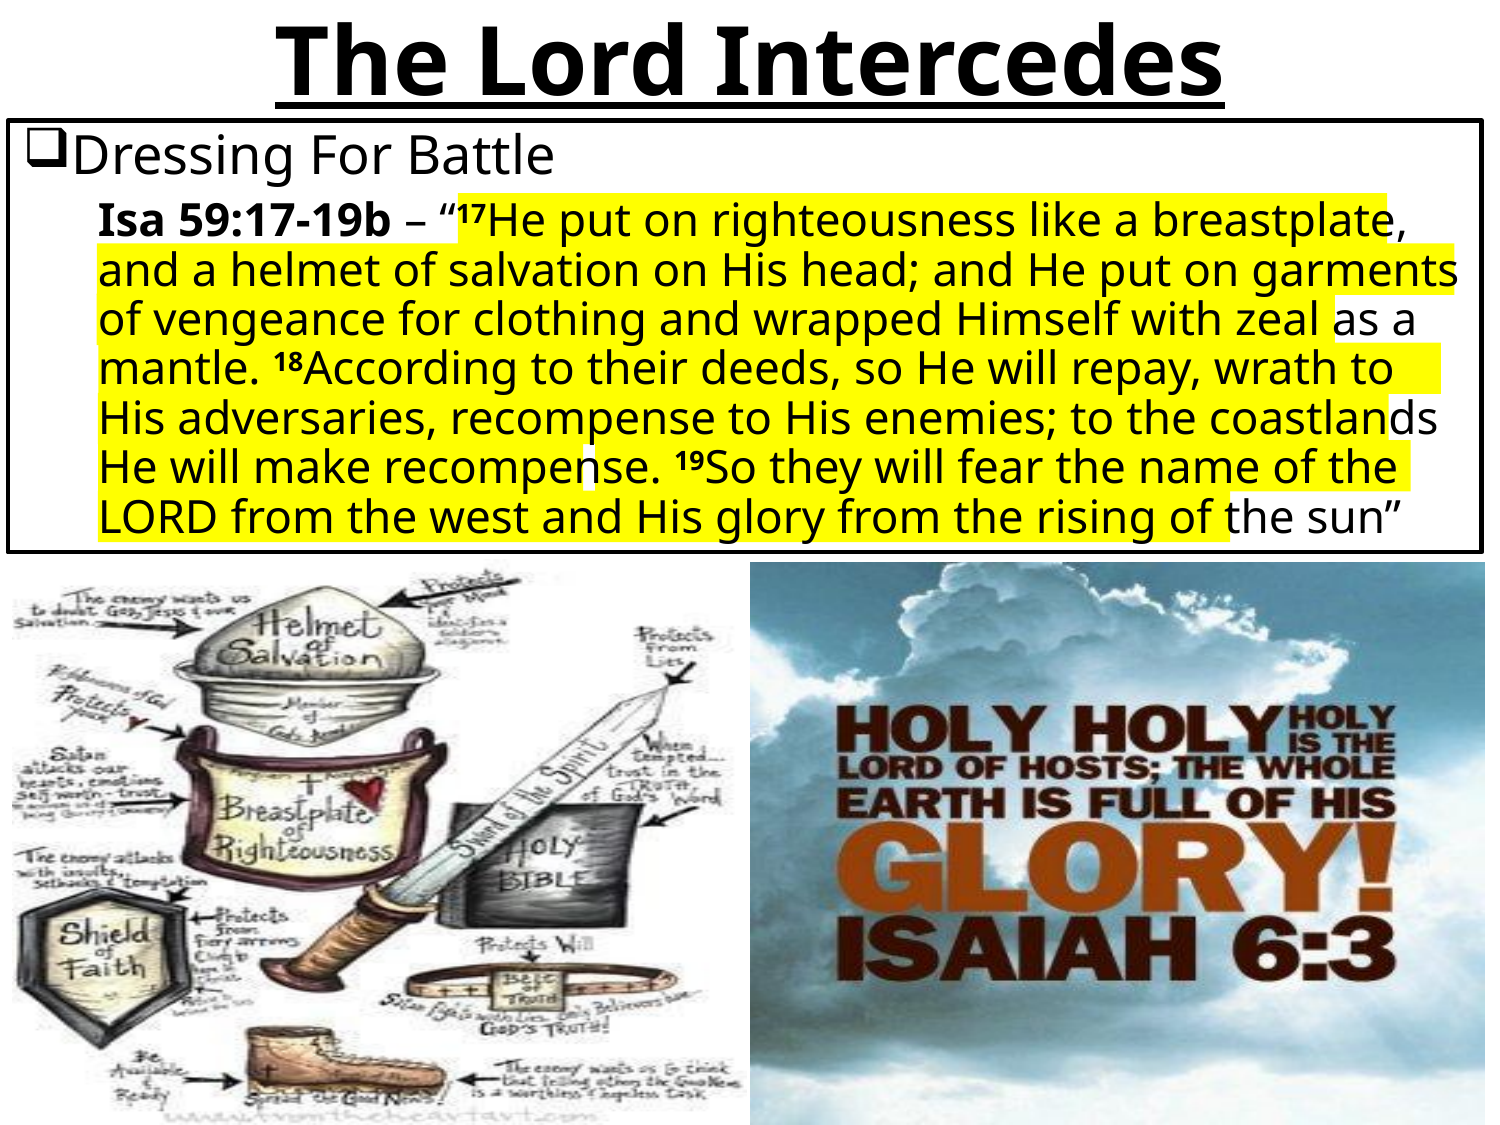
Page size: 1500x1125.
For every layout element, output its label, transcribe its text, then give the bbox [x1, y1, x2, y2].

picture [12, 559, 747, 1125]
picture [749, 562, 1485, 1125]
list Dressing For Battle Isa 59:17-19b – “17He put on righteousness like a breastplate, and a helmet of salvation on His head; and He put on garments of vengeance for clothing and wrapped Himself with zeal as a mantle. 18According to their deeds, so He will repay, wrath to His adversaries, recompense to His enemies; to the coastlands He will make recompense. 19So they will fear the name of the Lord from the west and His glory from the rising of the sun” [7, 128, 1482, 553]
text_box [97, 494, 1411, 543]
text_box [96, 193, 1455, 494]
title The Lord Intercedes [0, 0, 1500, 128]
